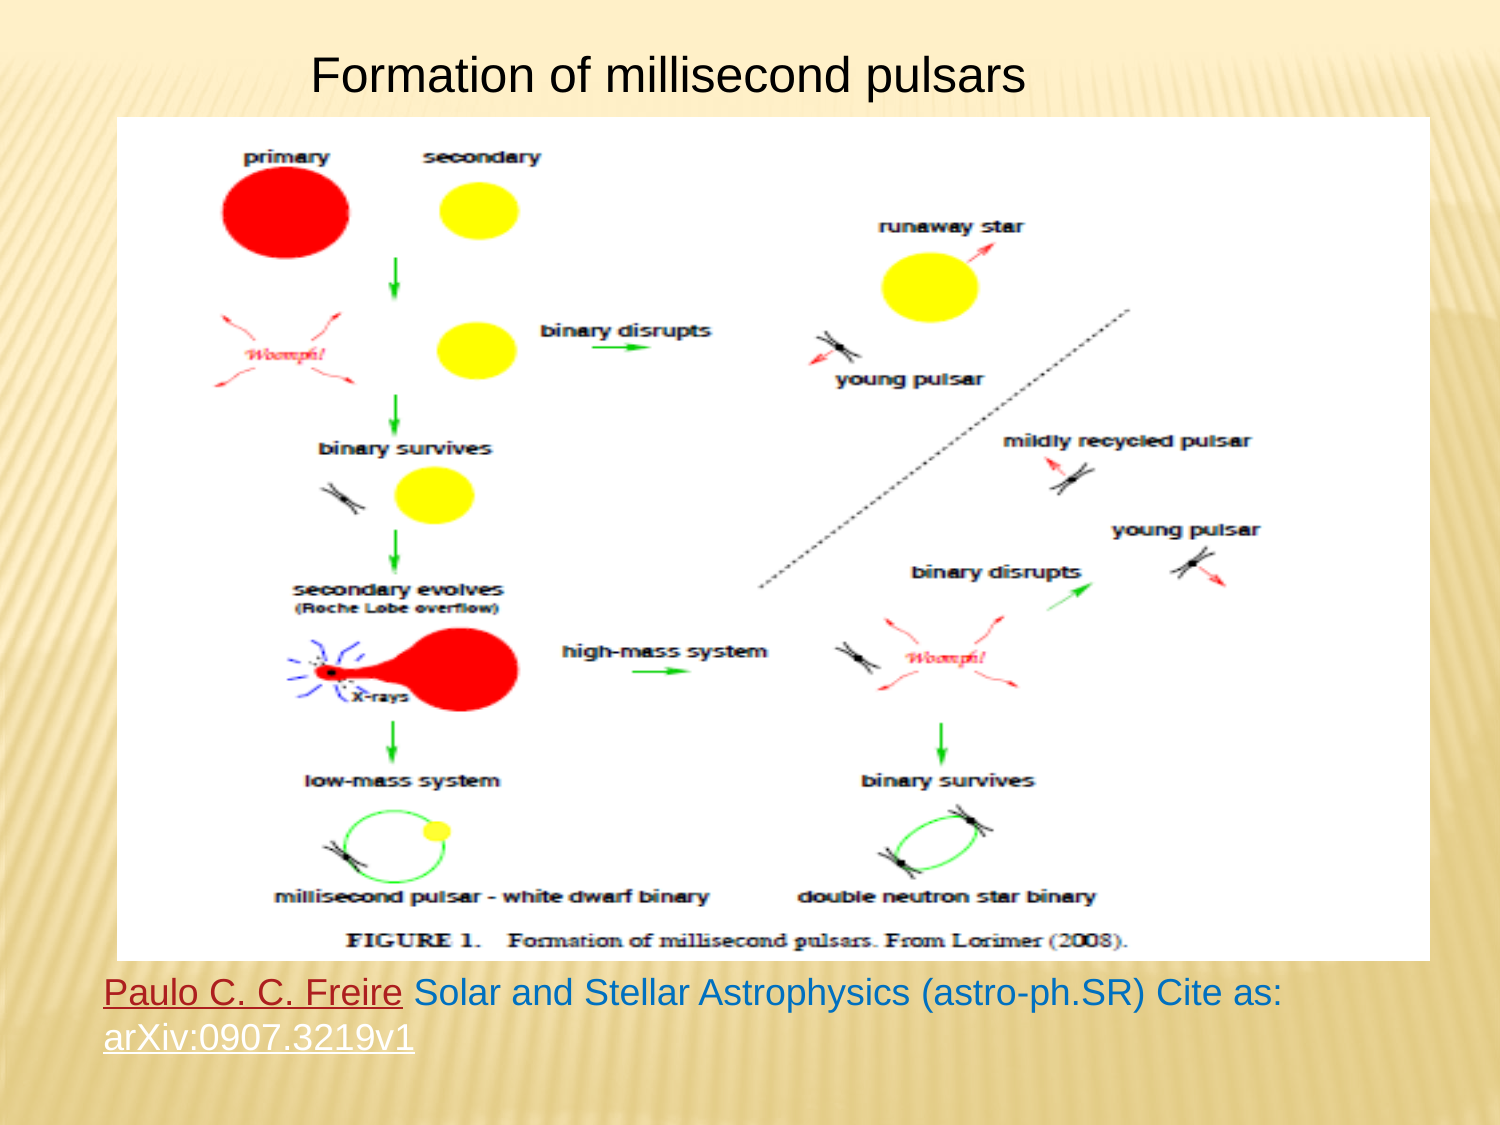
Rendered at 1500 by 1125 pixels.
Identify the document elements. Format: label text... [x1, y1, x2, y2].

text_box Formation of millisecond pulsars [295, 35, 1056, 110]
text_box Paulo C. C. Freire Solar and Stellar Astrophysics (astro-ph.SR) Cite as: arXiv:0907.3219v1 [88, 960, 1299, 1066]
picture [116, 116, 1430, 962]
